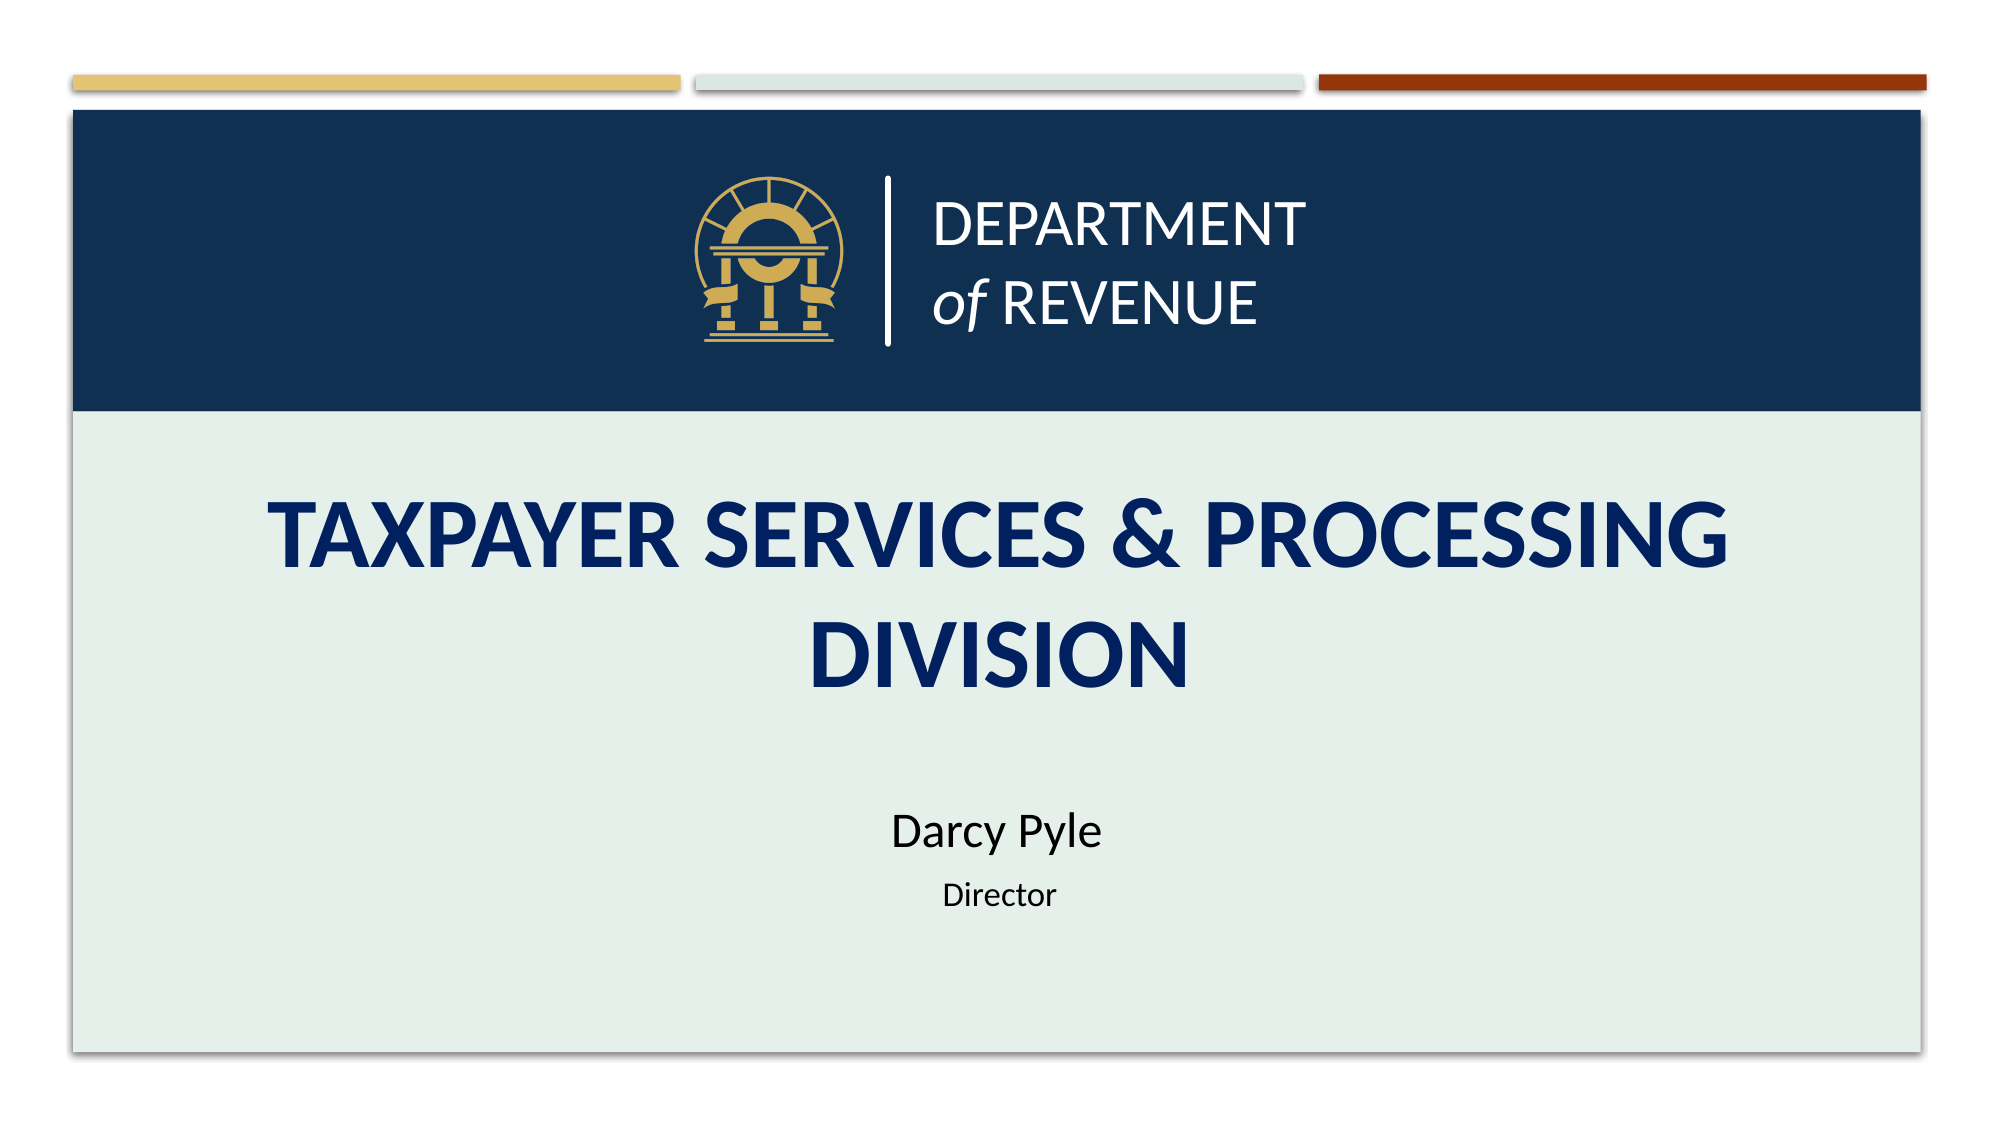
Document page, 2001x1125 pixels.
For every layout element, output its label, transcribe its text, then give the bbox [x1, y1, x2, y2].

title Taxpayer Services & processing division [95, 407, 1905, 769]
subtitle Darcy Pyle [95, 771, 1899, 864]
list Director [95, 864, 1905, 922]
picture [694, 176, 844, 342]
